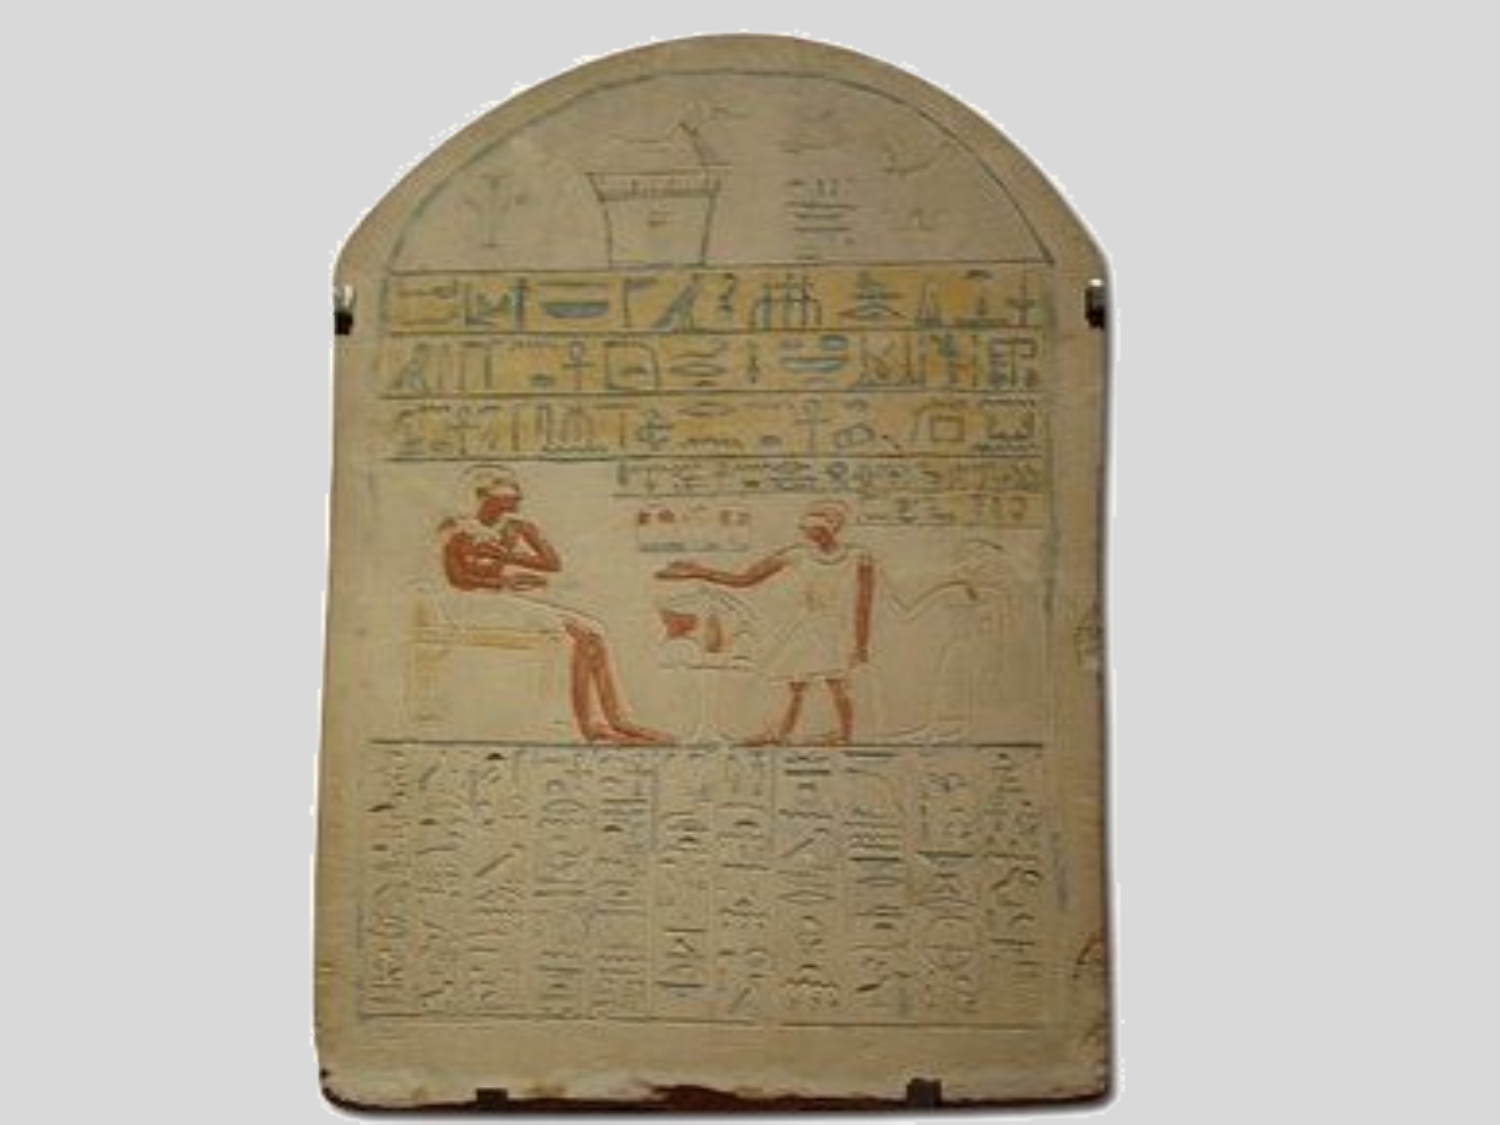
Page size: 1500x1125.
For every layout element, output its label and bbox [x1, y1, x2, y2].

picture [299, 24, 1126, 1125]
